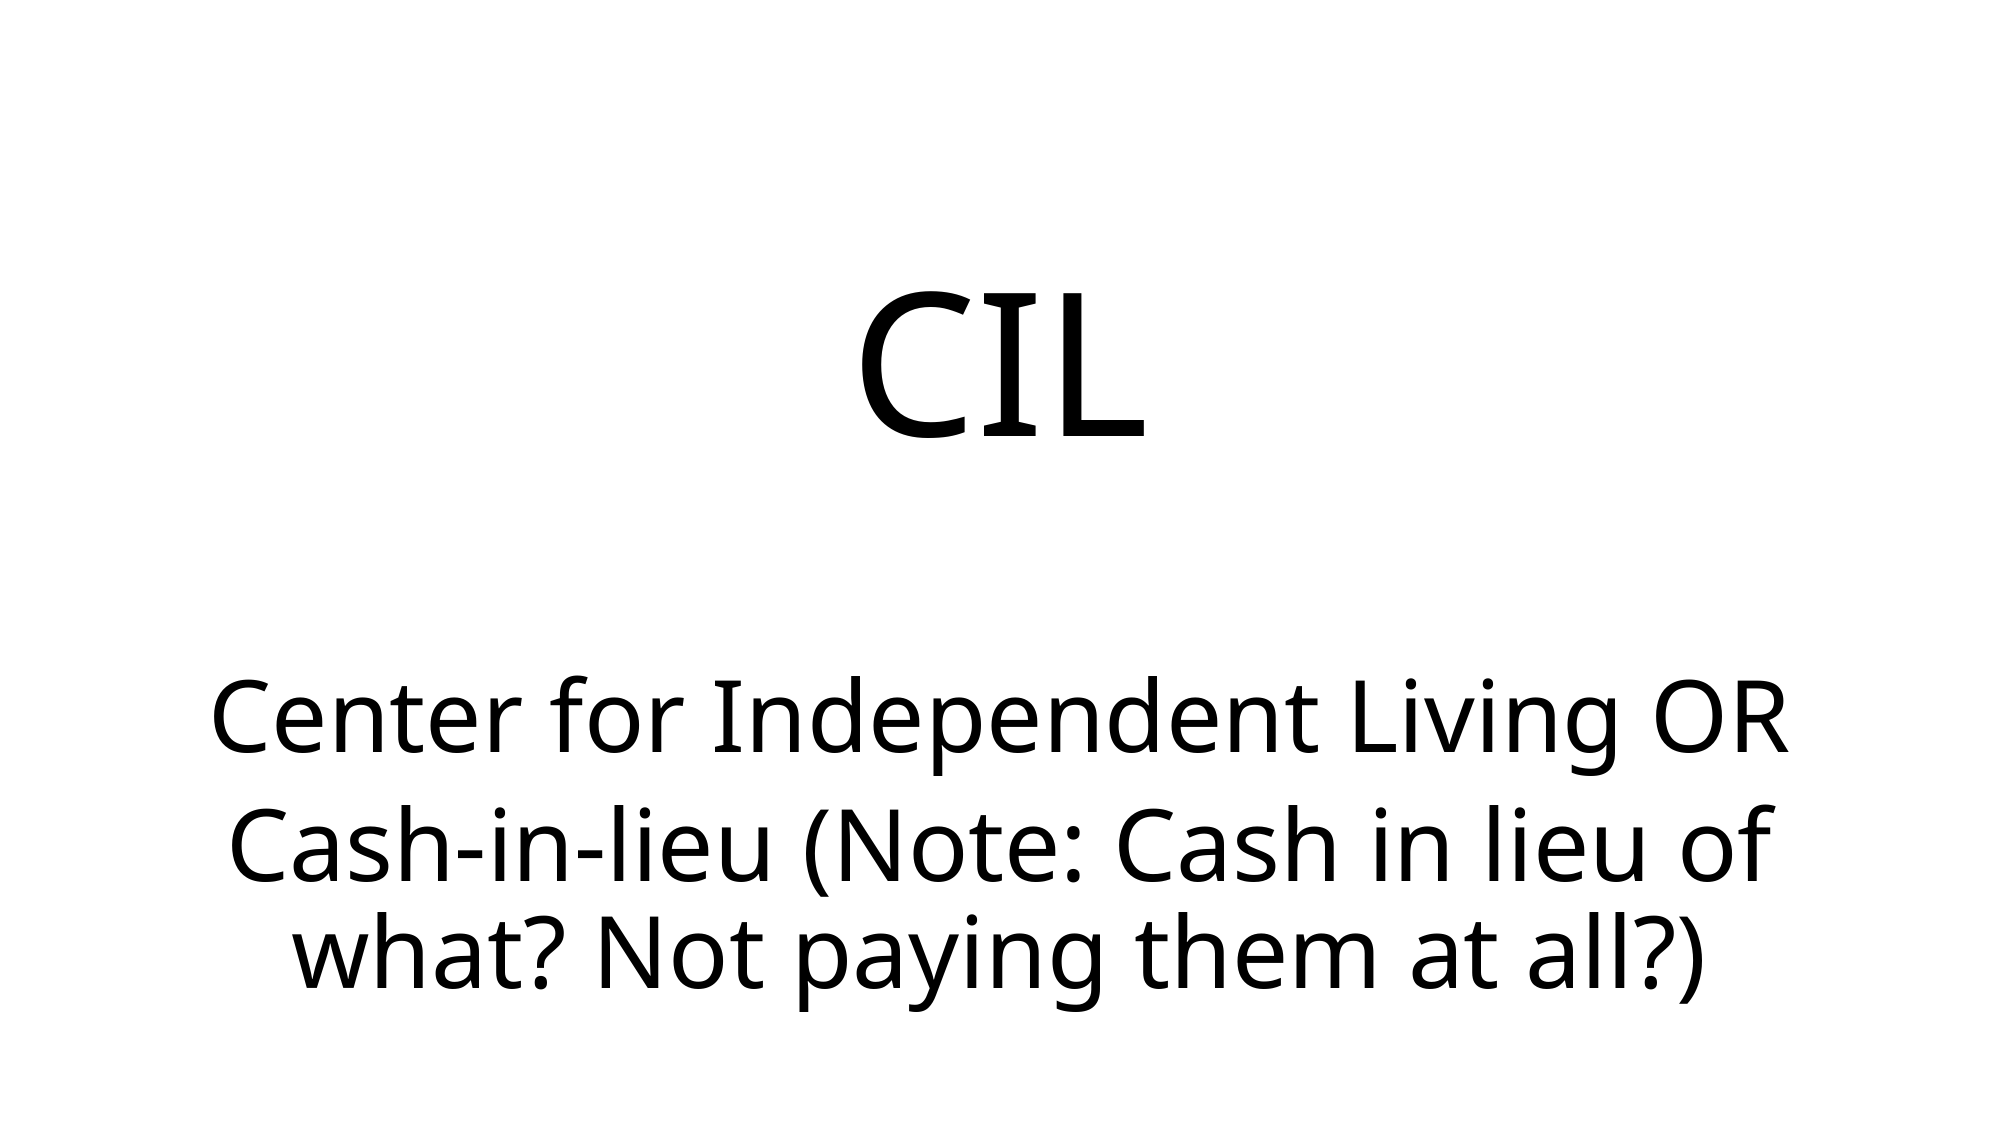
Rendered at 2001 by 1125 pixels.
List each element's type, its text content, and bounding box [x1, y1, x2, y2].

title CIL [137, 59, 1863, 658]
list Center for Independent Living OR Cash-in-lieu (Note: Cash in lieu of what? Not paying them at all?) [137, 658, 1863, 1085]
